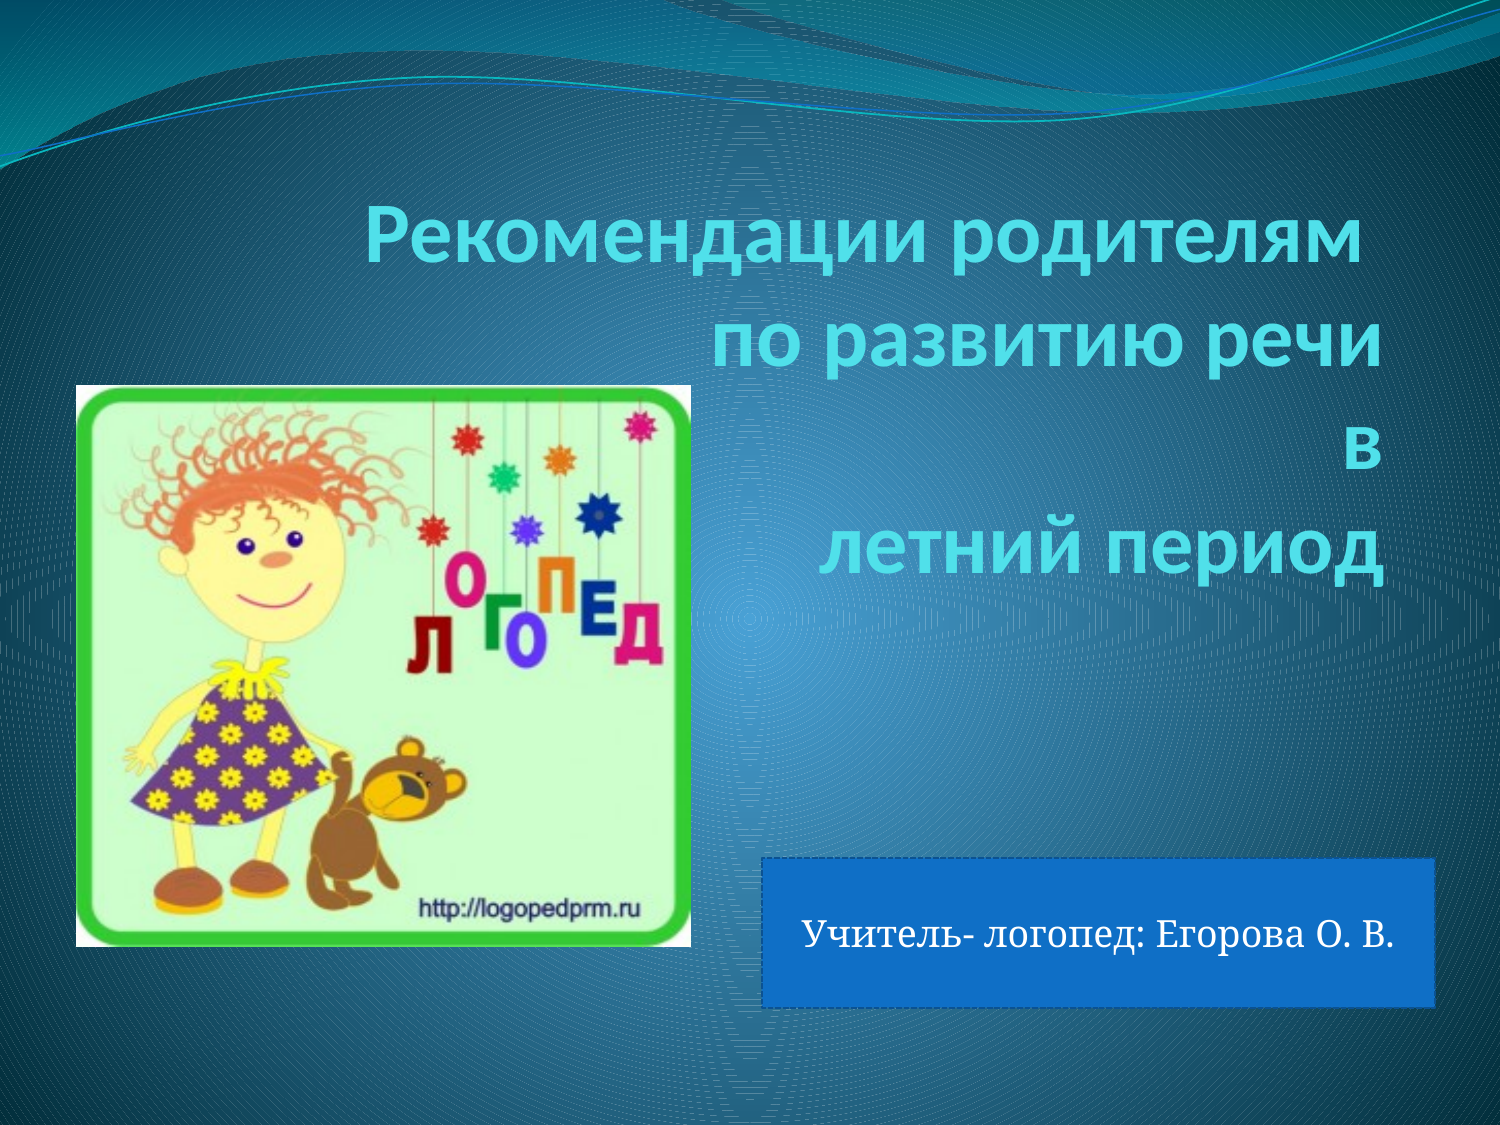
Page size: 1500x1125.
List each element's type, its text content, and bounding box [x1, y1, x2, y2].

text_box Учитель- логопед: Егорова О. В. [761, 857, 1436, 1009]
title Рекомендации родителям по развитию речи в летний период [112, 172, 1388, 591]
picture [76, 385, 692, 947]
